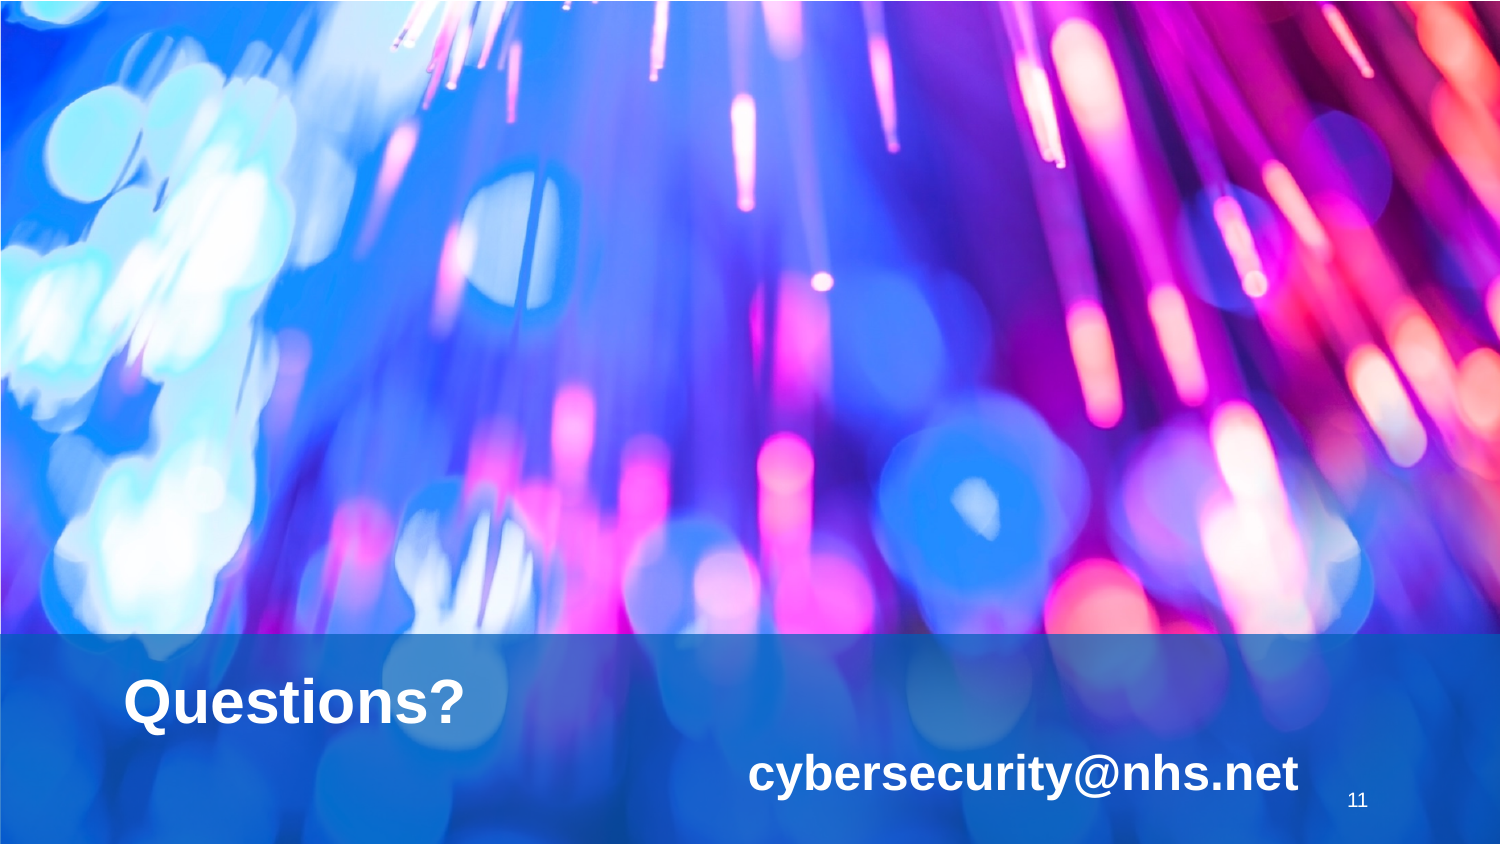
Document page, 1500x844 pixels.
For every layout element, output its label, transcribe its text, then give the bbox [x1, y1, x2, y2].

slide_number 11 [1300, 776, 1384, 822]
picture [2, 2, 1500, 634]
title Questions? [123, 660, 1241, 752]
text_box cybersecurity@nhs.net [183, 740, 1300, 832]
